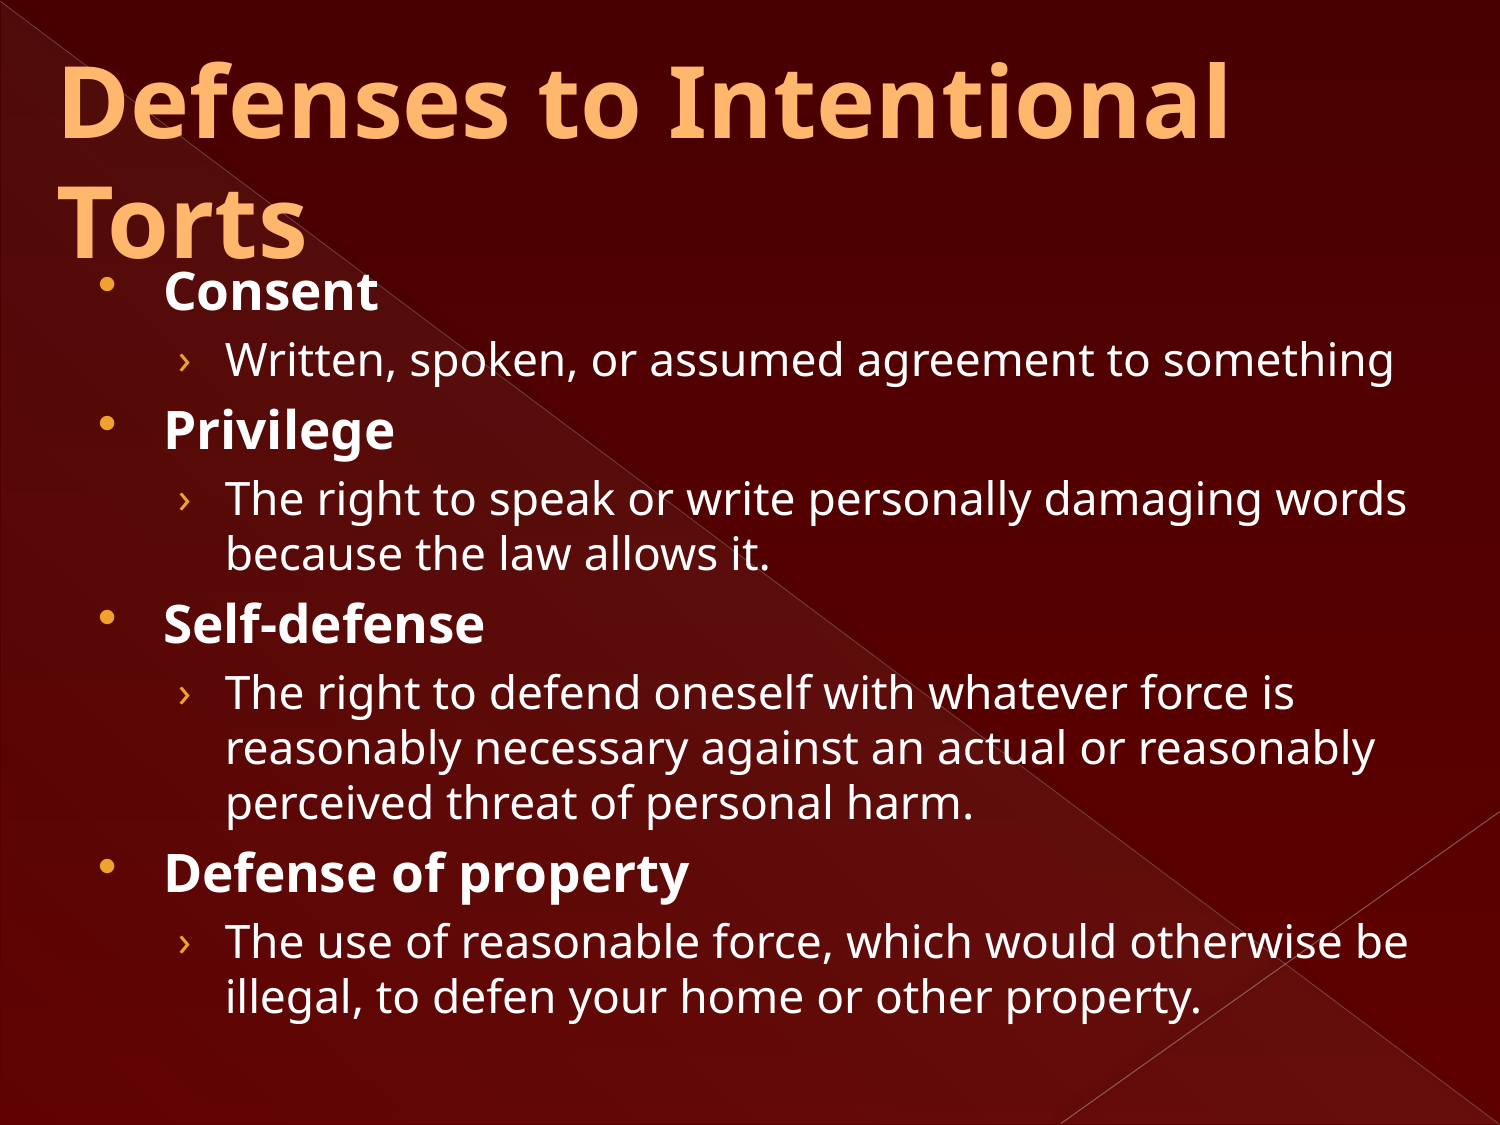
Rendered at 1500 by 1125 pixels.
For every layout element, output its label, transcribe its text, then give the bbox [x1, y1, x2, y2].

list Consent Written, spoken, or assumed agreement to something Privilege The right to speak or write personally damaging words because the law allows it. Self-defense The right to defend oneself with whatever force is reasonably necessary against an actual or reasonably perceived threat of personal harm. Defense of property The use of reasonable force, which would otherwise be illegal, to defen your home or other property. [75, 249, 1425, 1059]
title Defenses to Intentional Torts [0, 43, 1425, 274]
